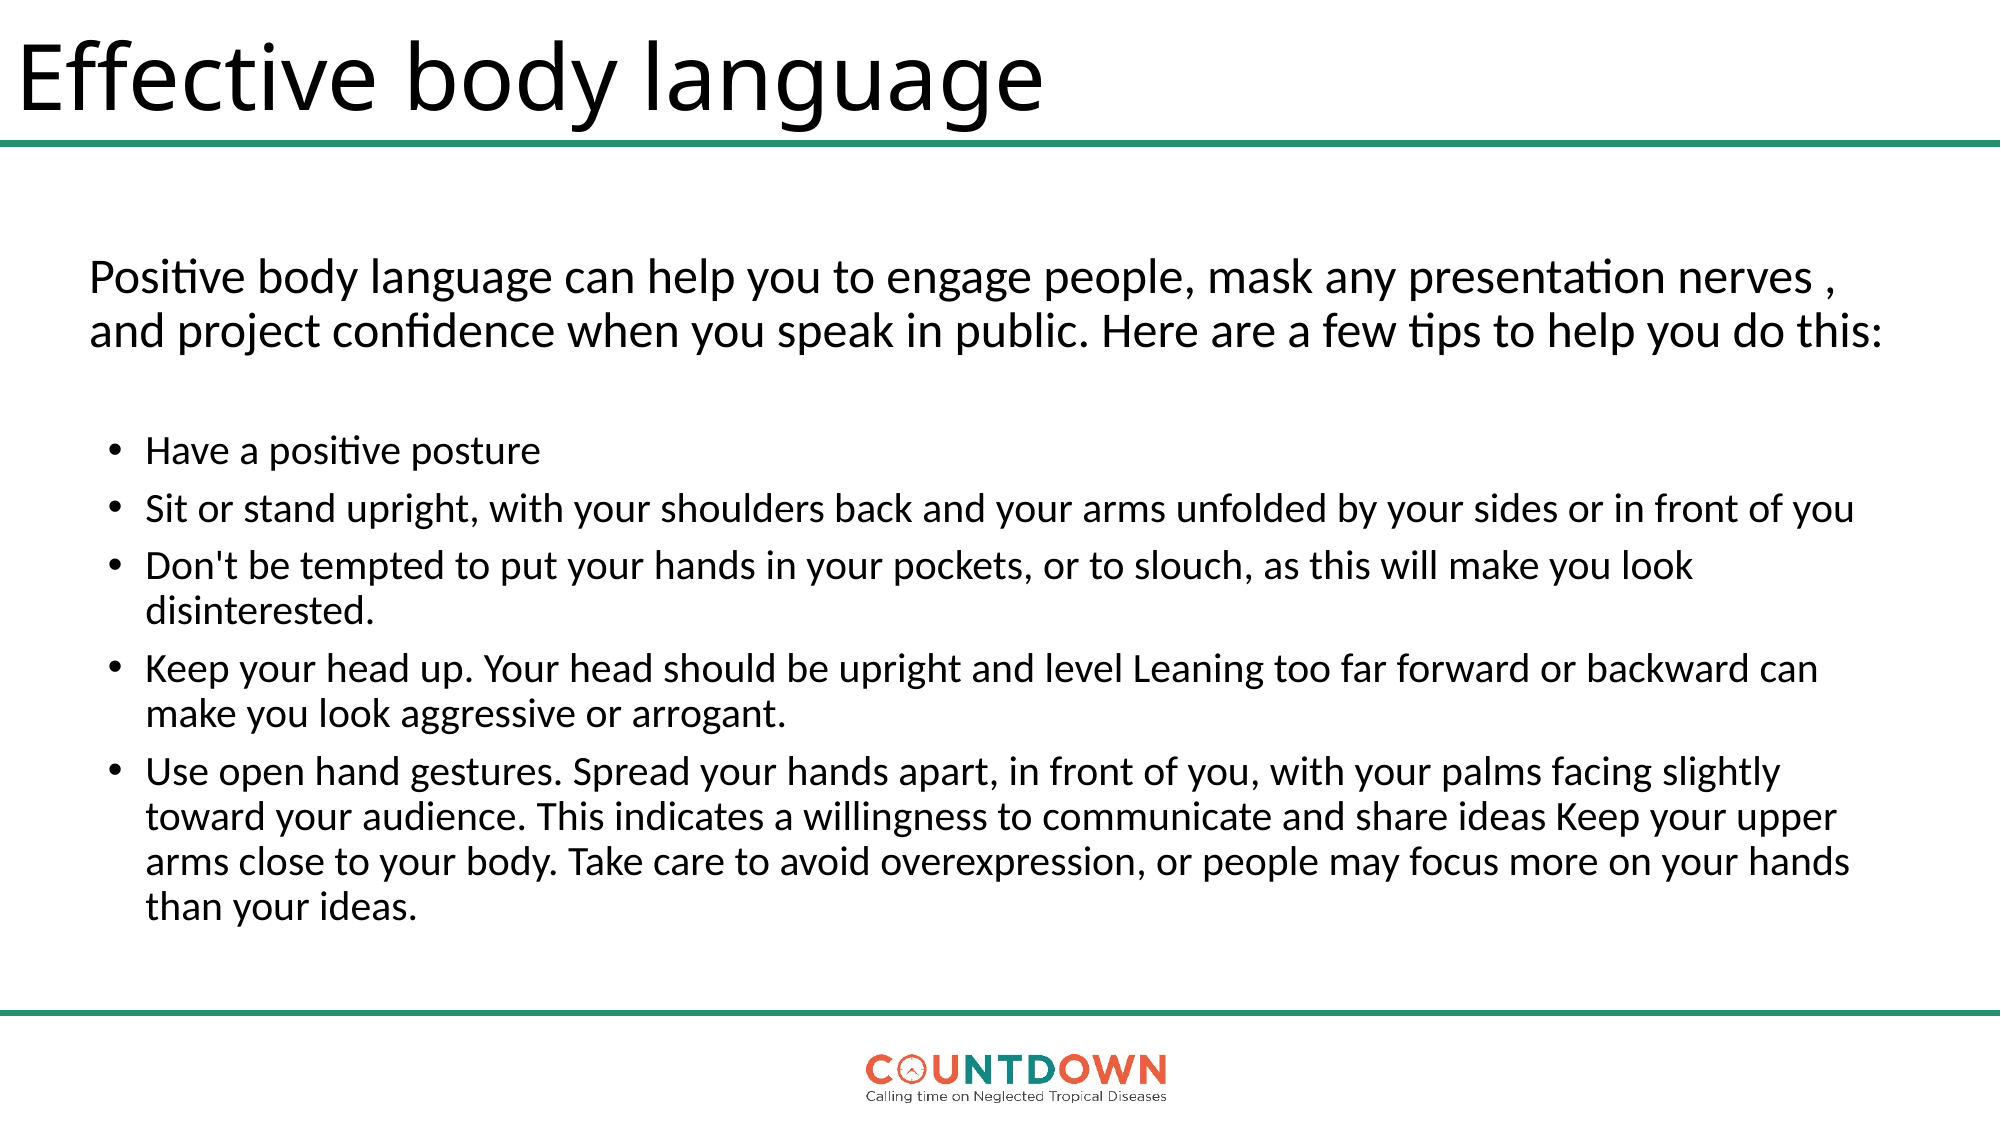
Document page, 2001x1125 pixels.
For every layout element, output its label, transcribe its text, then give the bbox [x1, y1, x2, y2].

picture [866, 1054, 1166, 1103]
text_box Positive body language can help you to engage people, mask any presentation nerves , and project confidence when you speak in public. Here are a few tips to help you do this: Have a positive posture Sit or stand upright, with your shoulders back and your arms unfolded by your sides or in front of you Don't be tempted to put your hands in your pockets, or to slouch, as this will make you look disinterested. Keep your head up. Your head should be upright and level Leaning too far forward or backward can make you look aggressive or arrogant. Use open hand gestures. Spread your hands apart, in front of you, with your palms facing slightly toward your audience. This indicates a willingness to communicate and share ideas Keep your upper arms close to your body. Take care to avoid overexpression, or people may focus more on your hands than your ideas. [74, 131, 1922, 1049]
title Effective body language [0, 3, 1725, 159]
